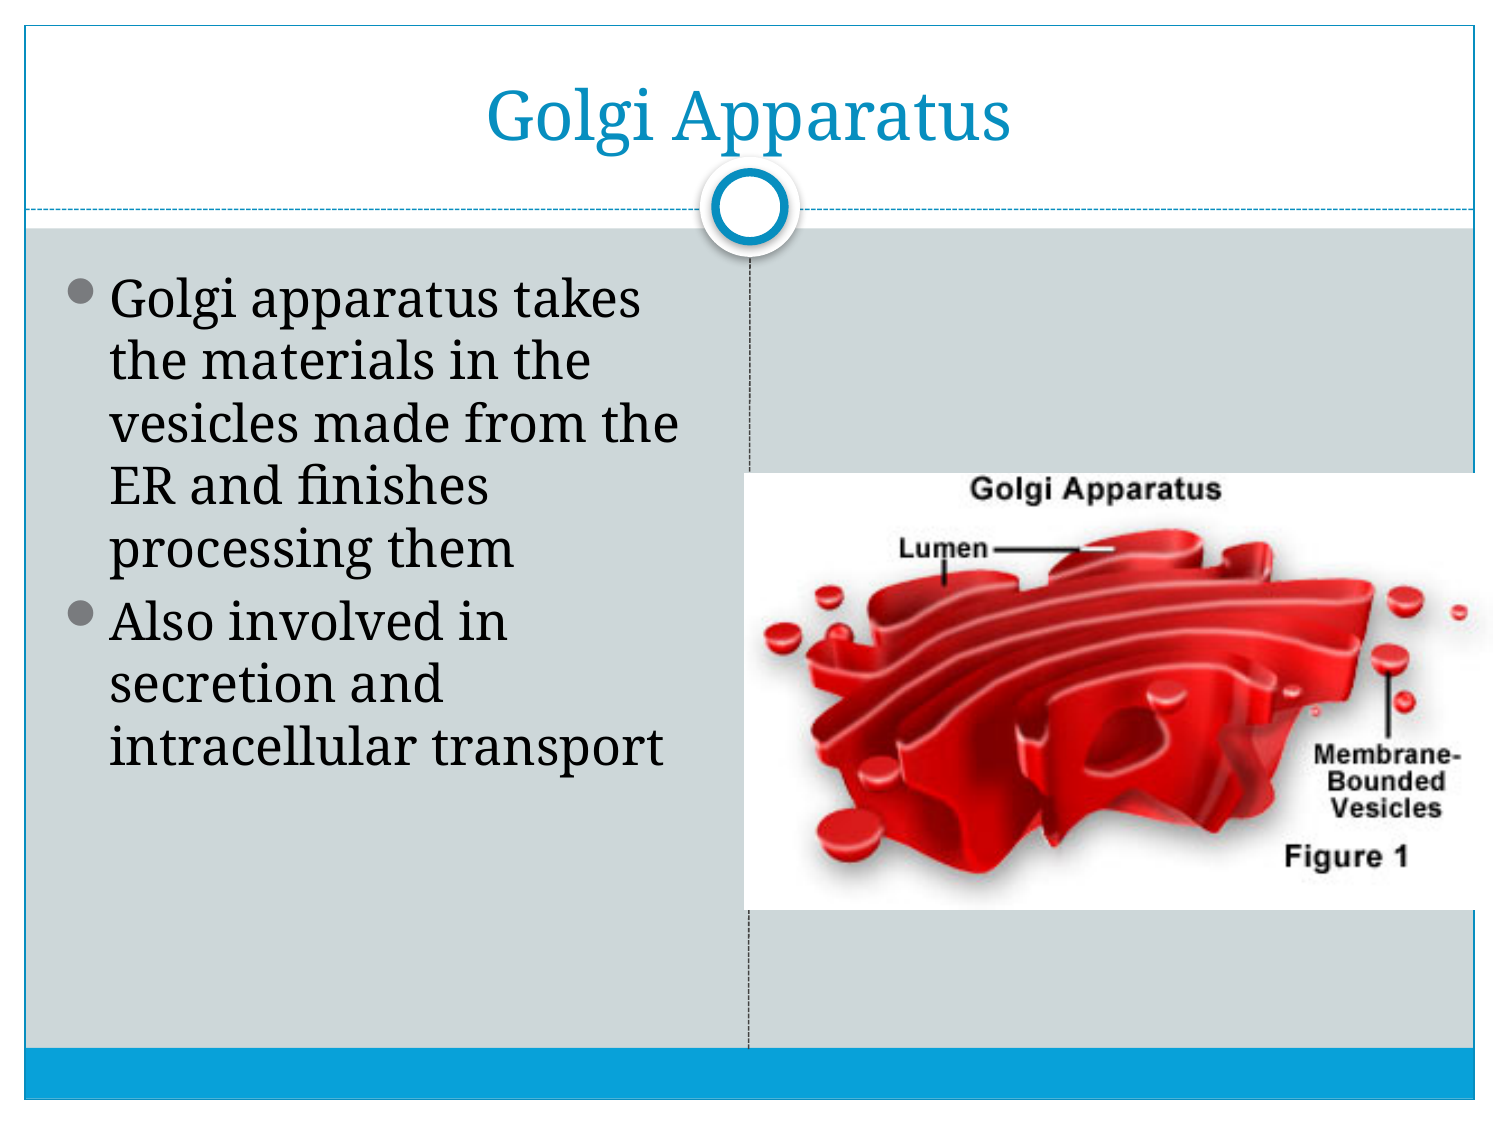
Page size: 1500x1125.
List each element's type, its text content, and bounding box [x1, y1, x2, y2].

title Golgi Apparatus [49, 37, 1450, 162]
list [743, 257, 1493, 1125]
list Golgi apparatus takes the materials in the vesicles made from the ER and finishes processing them Also involved in secretion and intracellular transport [49, 257, 712, 1026]
